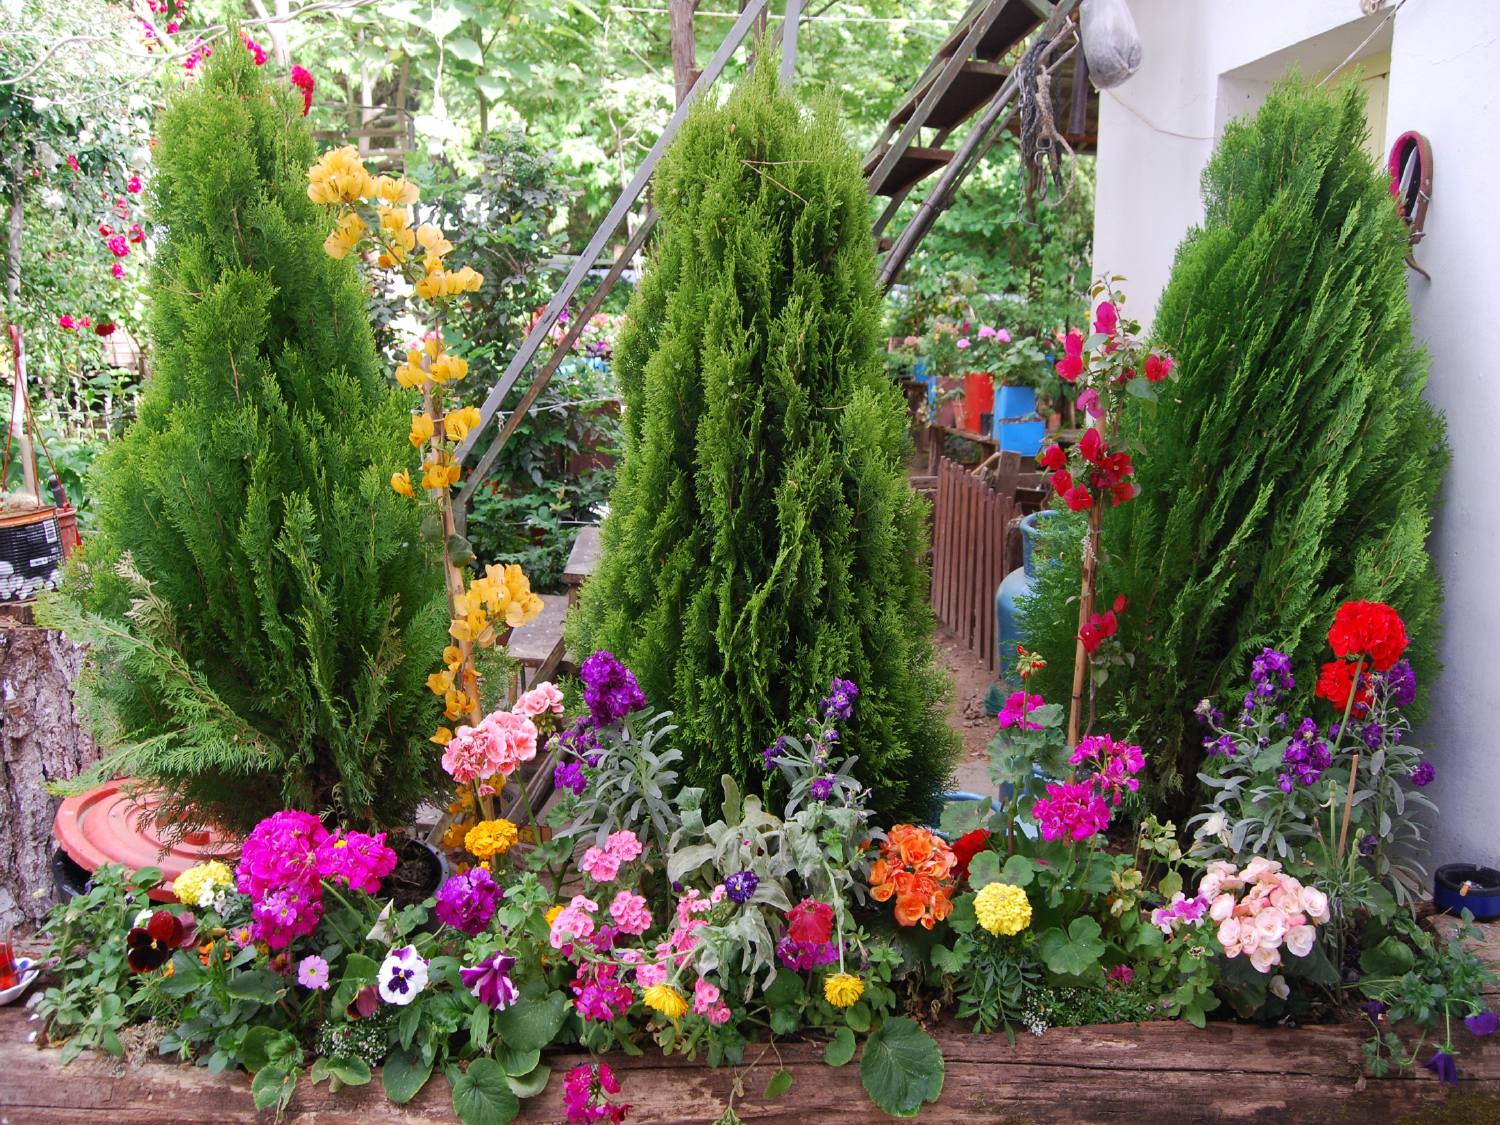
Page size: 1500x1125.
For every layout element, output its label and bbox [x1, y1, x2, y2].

list [0, 0, 1500, 1125]
